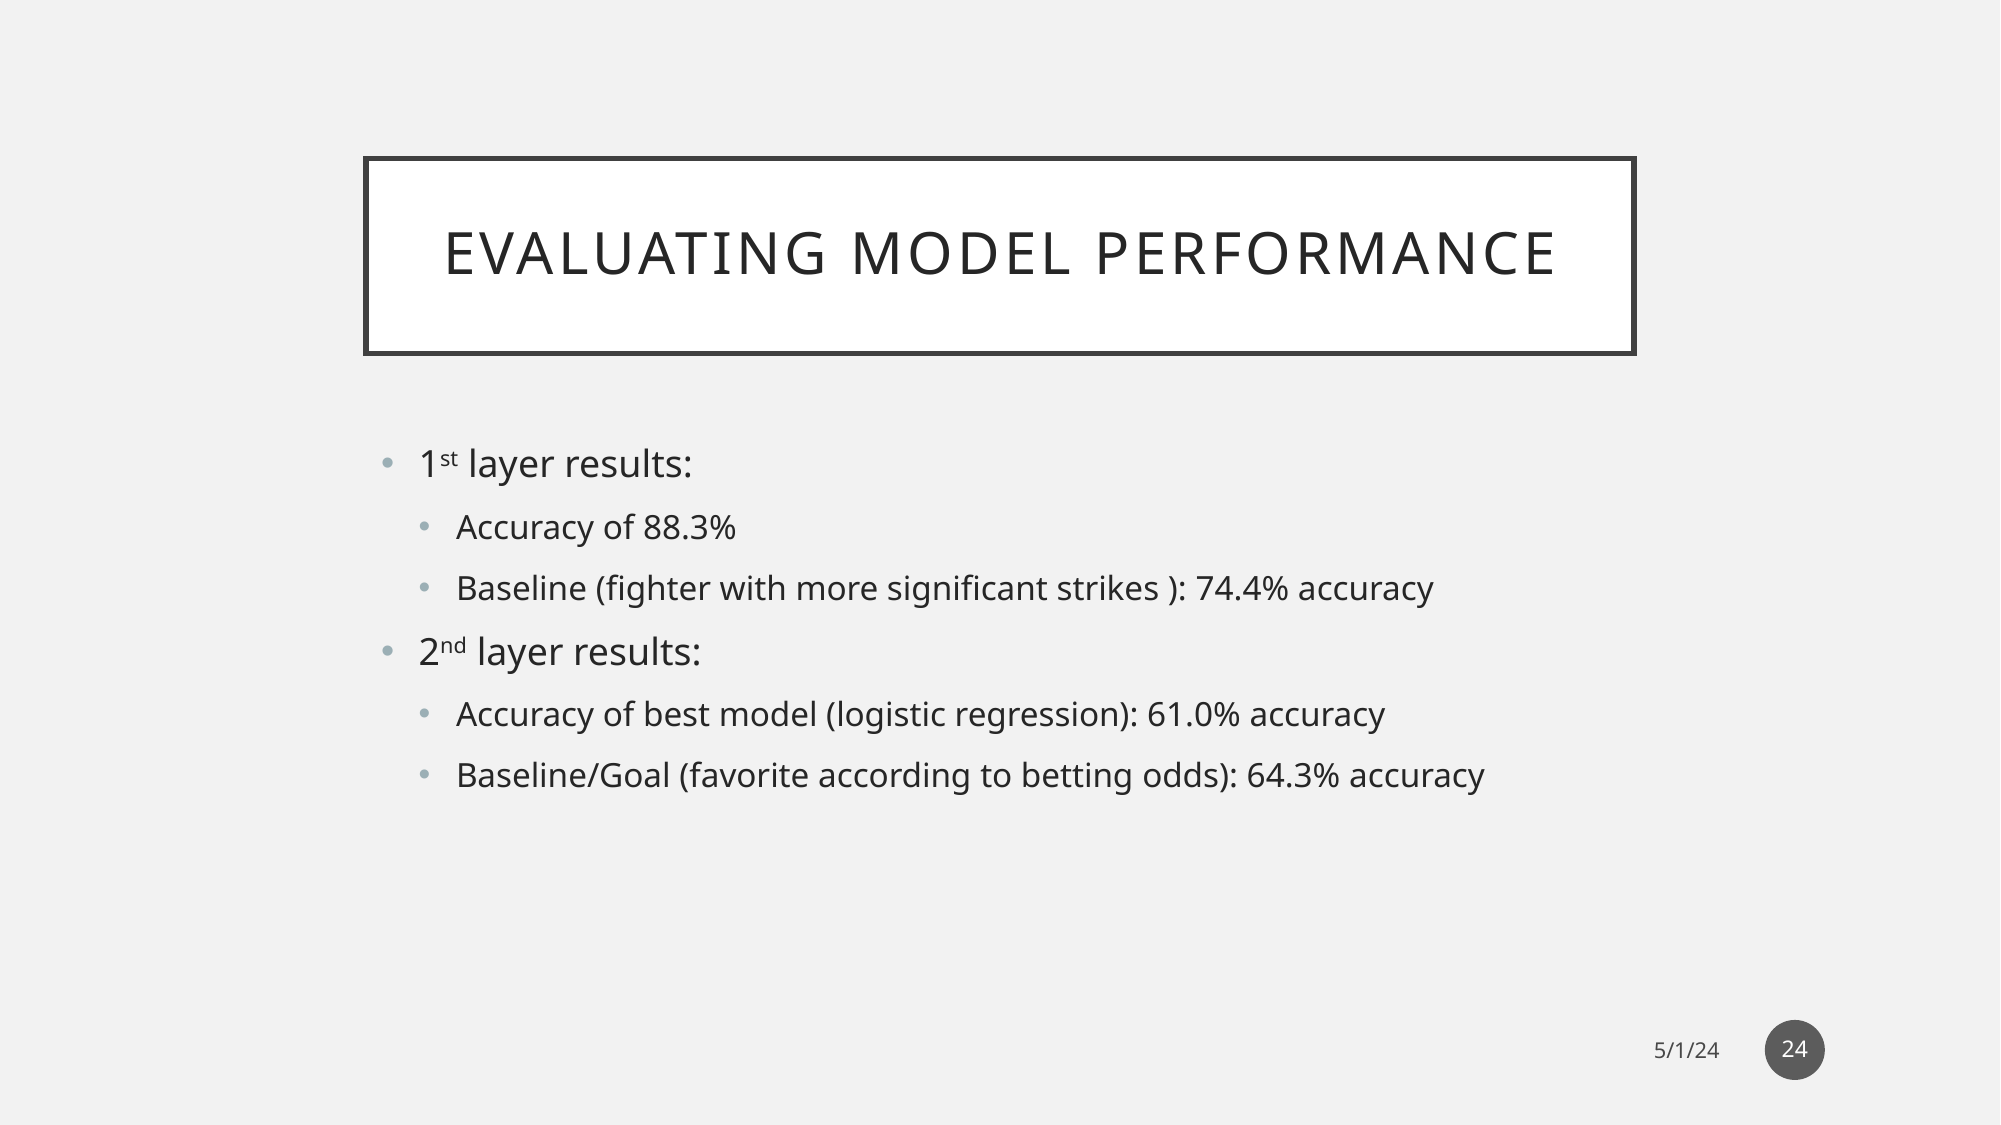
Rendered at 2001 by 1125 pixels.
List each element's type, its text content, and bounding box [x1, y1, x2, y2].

list 1st layer results: Accuracy of 88.3% Baseline (fighter with more significant strikes ): 74.4% accuracy 2nd layer results: Accuracy of best model (logistic regression): 61.0% accuracy Baseline/Goal (favorite according to betting odds): 64.3% accuracy [366, 432, 1634, 942]
title Evaluating model performance [363, 156, 1637, 356]
slide_number 24 [1764, 1019, 1825, 1080]
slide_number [1283, 1023, 1735, 1077]
